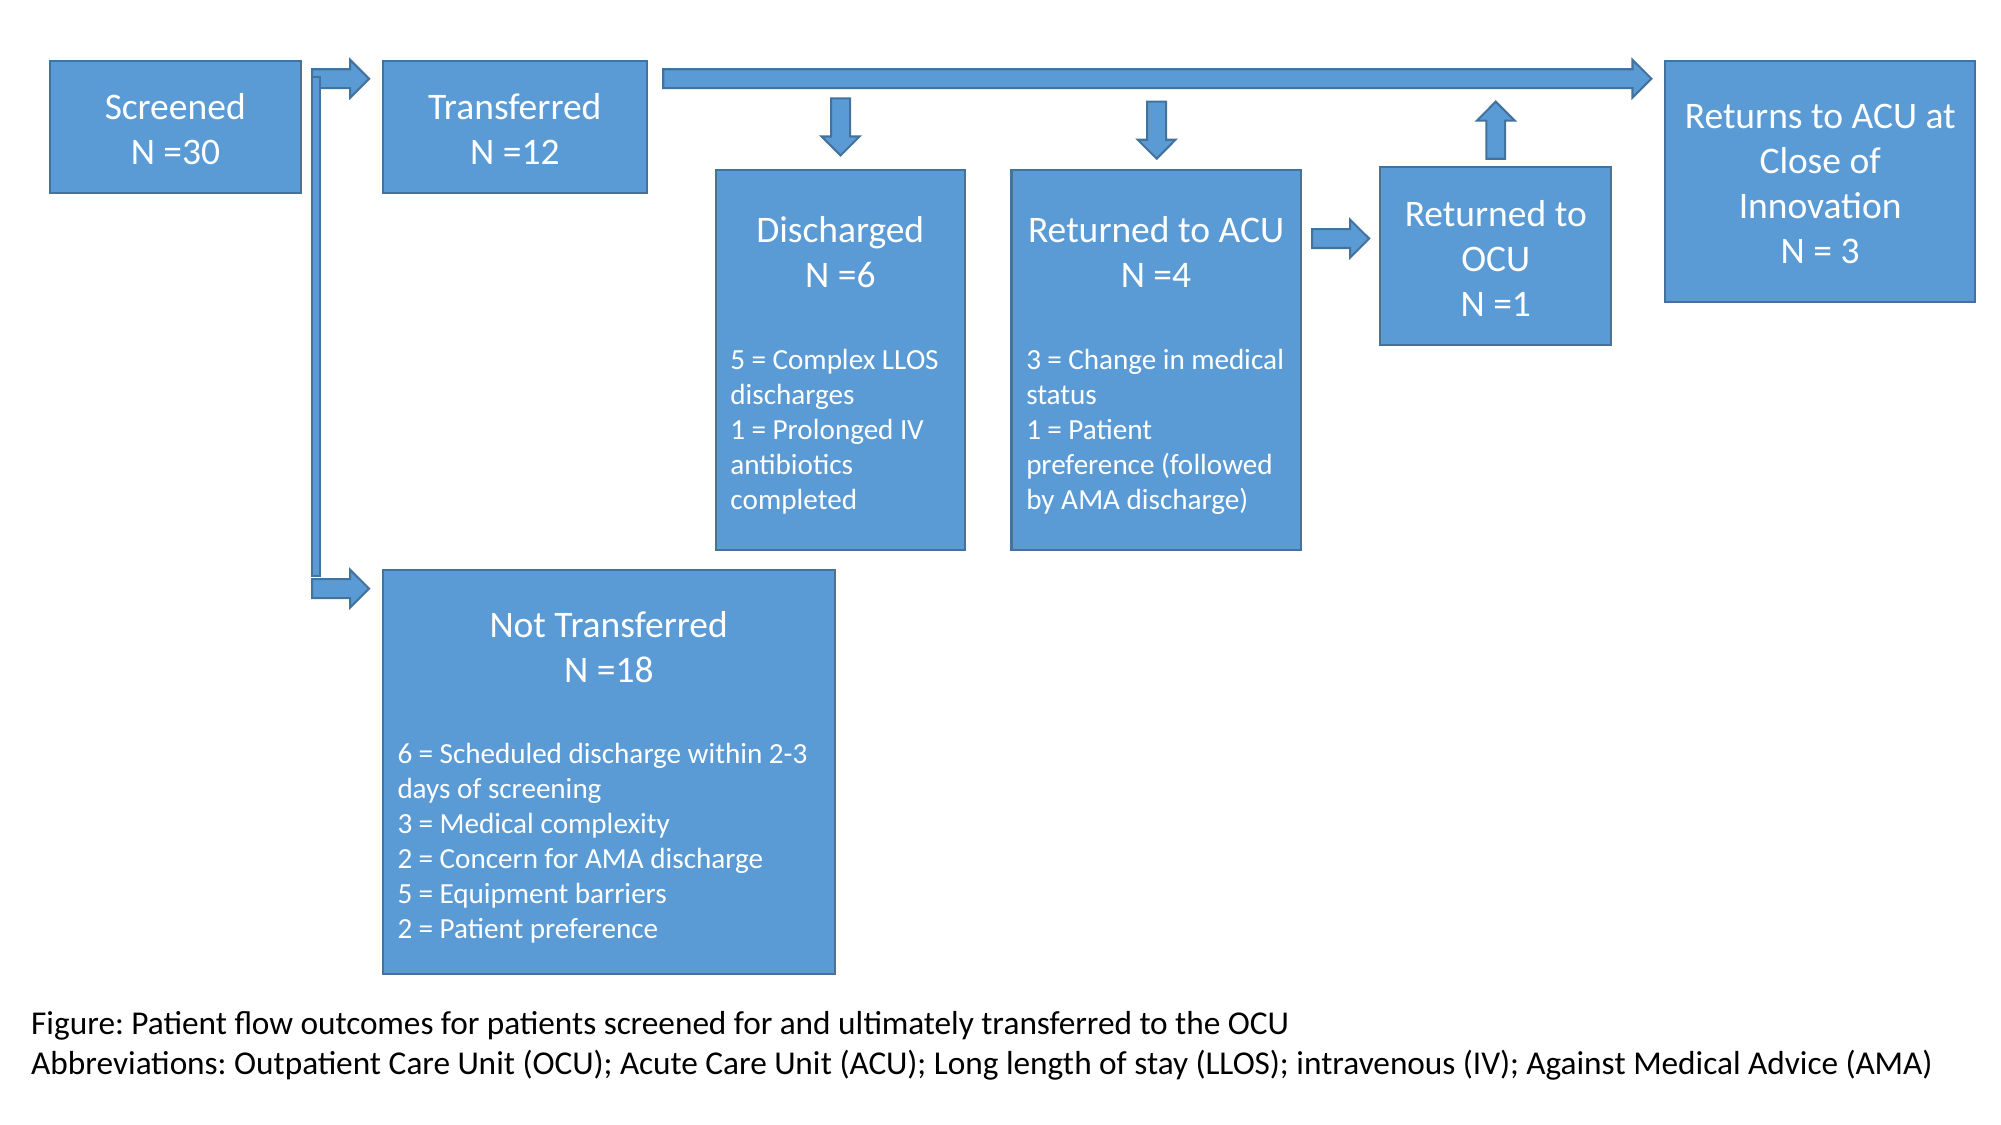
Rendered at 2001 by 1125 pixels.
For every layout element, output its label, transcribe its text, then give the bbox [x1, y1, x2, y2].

text_box Not Transferred N =18 6 = Scheduled discharge within 2-3 days of screening 3 = Medical complexity 2 = Concern for AMA discharge 5 = Equipment barriers 2 = Patient preference [382, 569, 836, 975]
text_box [819, 97, 862, 157]
text_box Transferred N =12 [382, 60, 648, 194]
text_box Returns to ACU at Close of Innovation N = 3 [1664, 60, 1976, 303]
text_box [662, 57, 1653, 101]
text_box [1135, 100, 1179, 161]
text_box Discharged N =6 5 = Complex LLOS discharges 1 = Prolonged IV antibiotics completed [715, 169, 966, 551]
text_box [311, 57, 371, 101]
text_box Returned to OCU N =1 [1379, 166, 1612, 346]
text_box [311, 567, 371, 611]
text_box [311, 76, 321, 577]
text_box Screened N =30 [49, 60, 302, 194]
text_box Figure: Patient flow outcomes for patients screened for and ultimately transferred to the OCU Abbreviations: Outpatient Care Unit (OCU); Acute Care Unit (ACU); Long length of stay (LLOS); intravenous (IV); Against Medical Advice (AMA) [16, 993, 2000, 1089]
text_box [1474, 100, 1518, 160]
text_box [1311, 217, 1371, 261]
text_box Returned to ACU N =4 3 = Change in medical status 1 = Patient preference (followed by AMA discharge) [1010, 169, 1302, 551]
